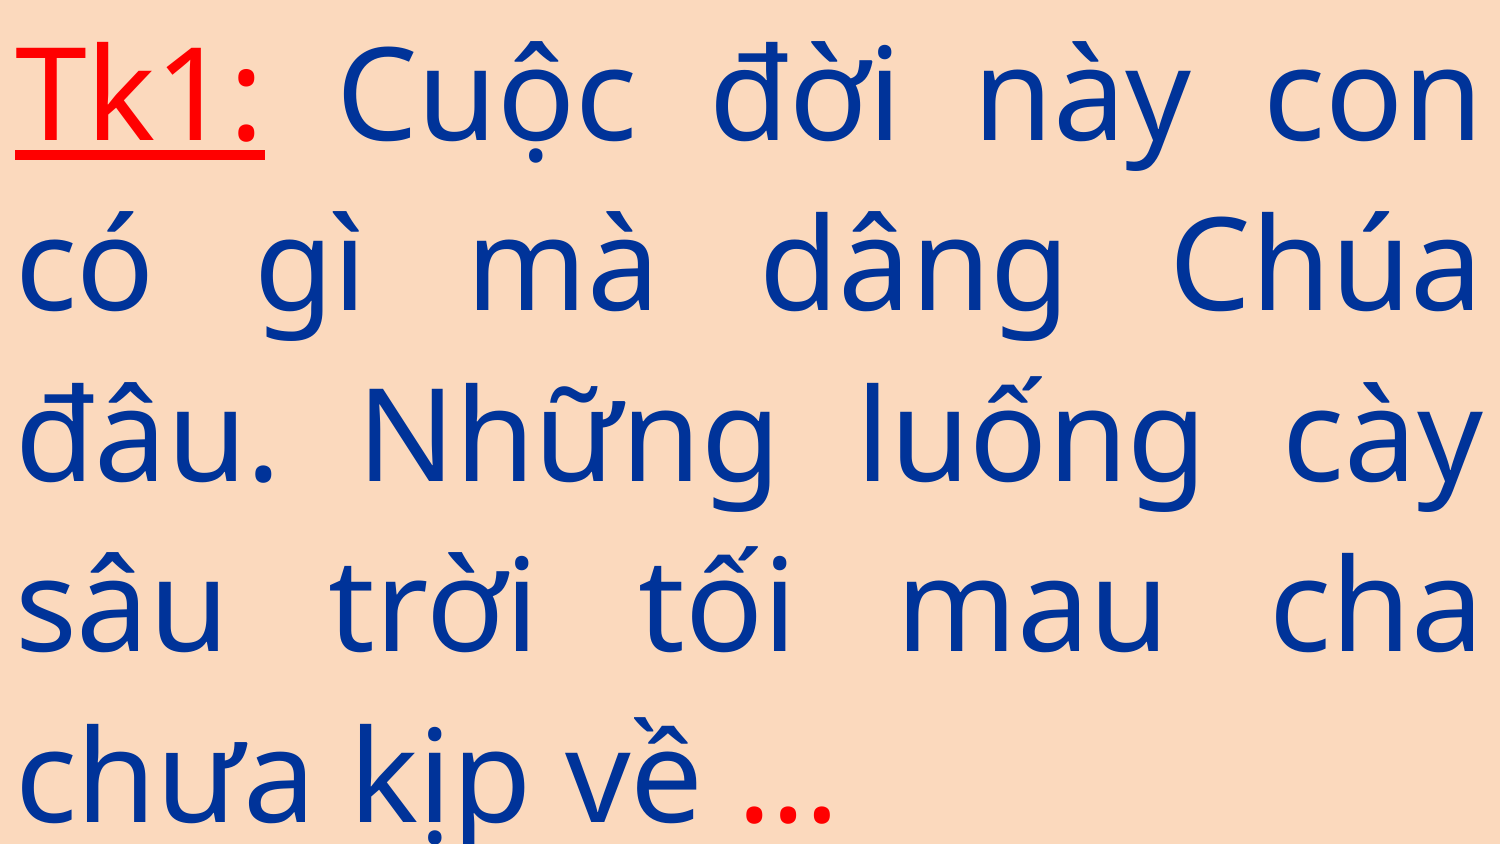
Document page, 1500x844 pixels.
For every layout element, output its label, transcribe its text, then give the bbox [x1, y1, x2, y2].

title Tk1: Cuộc đời này con có gì mà dâng Chúa đâu. Những luống cày sâu trời tối mau cha chưa kịp về … [0, 0, 1500, 844]
